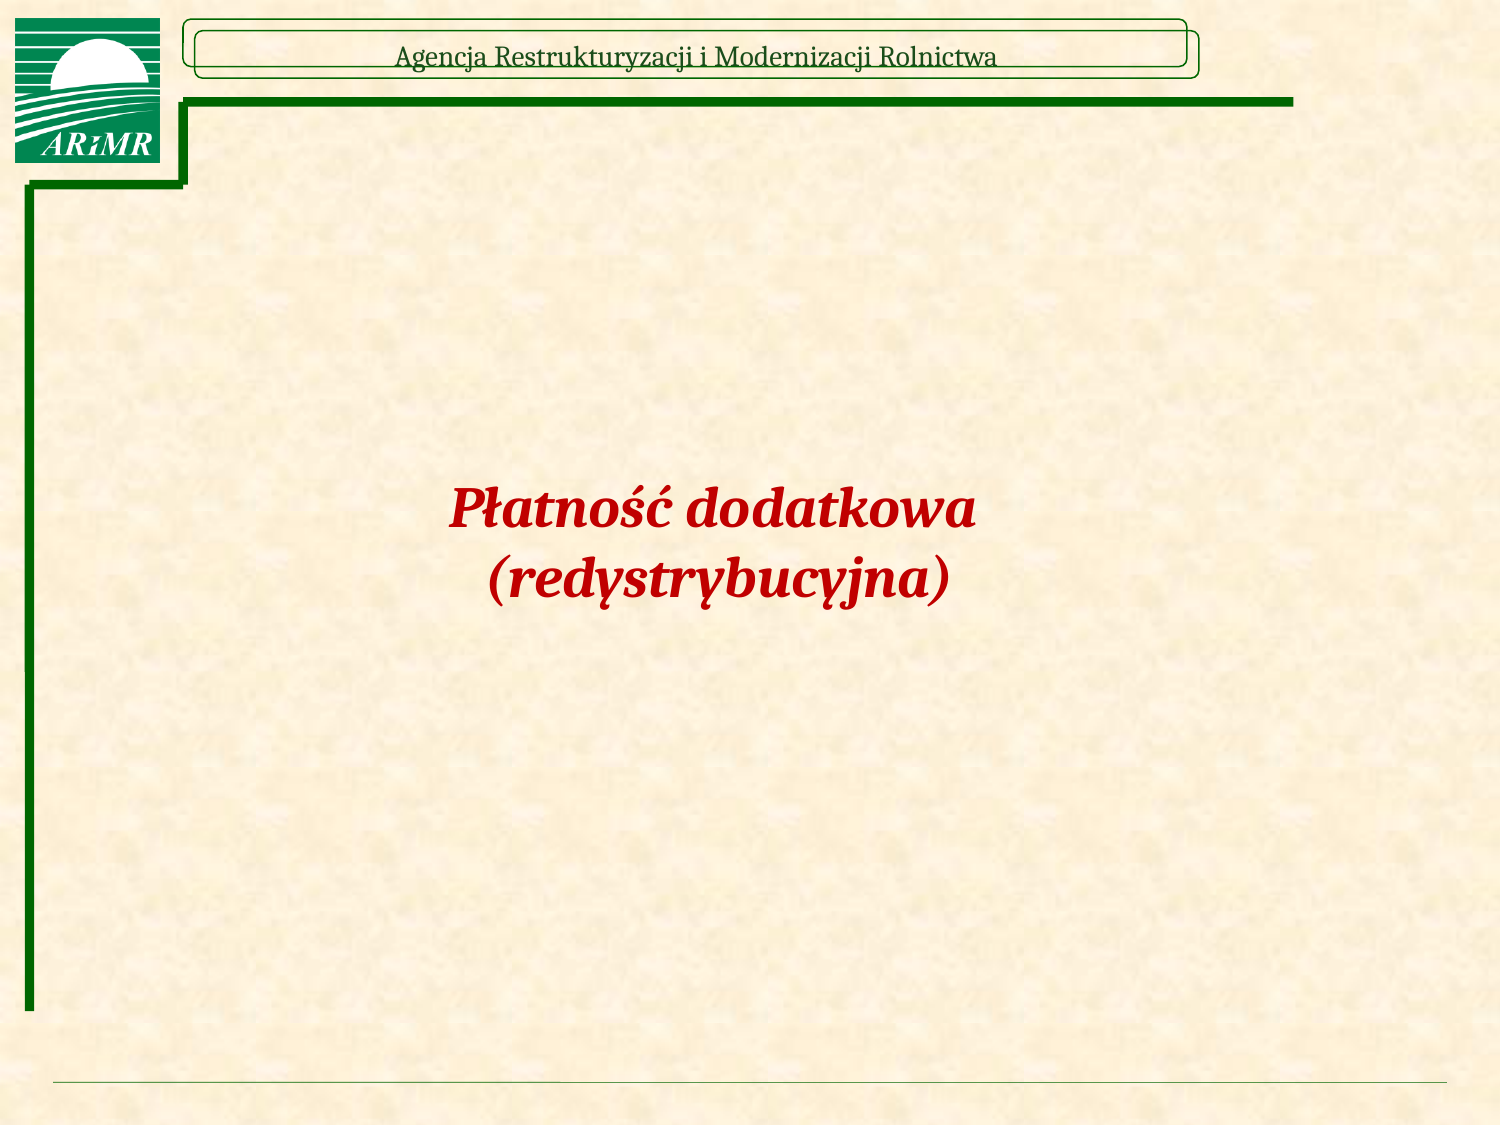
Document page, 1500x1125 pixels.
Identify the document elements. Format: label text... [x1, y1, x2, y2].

title Płatność dodatkowa (redystrybucyjna) [81, 480, 1358, 598]
picture [0, 0, 1500, 1125]
